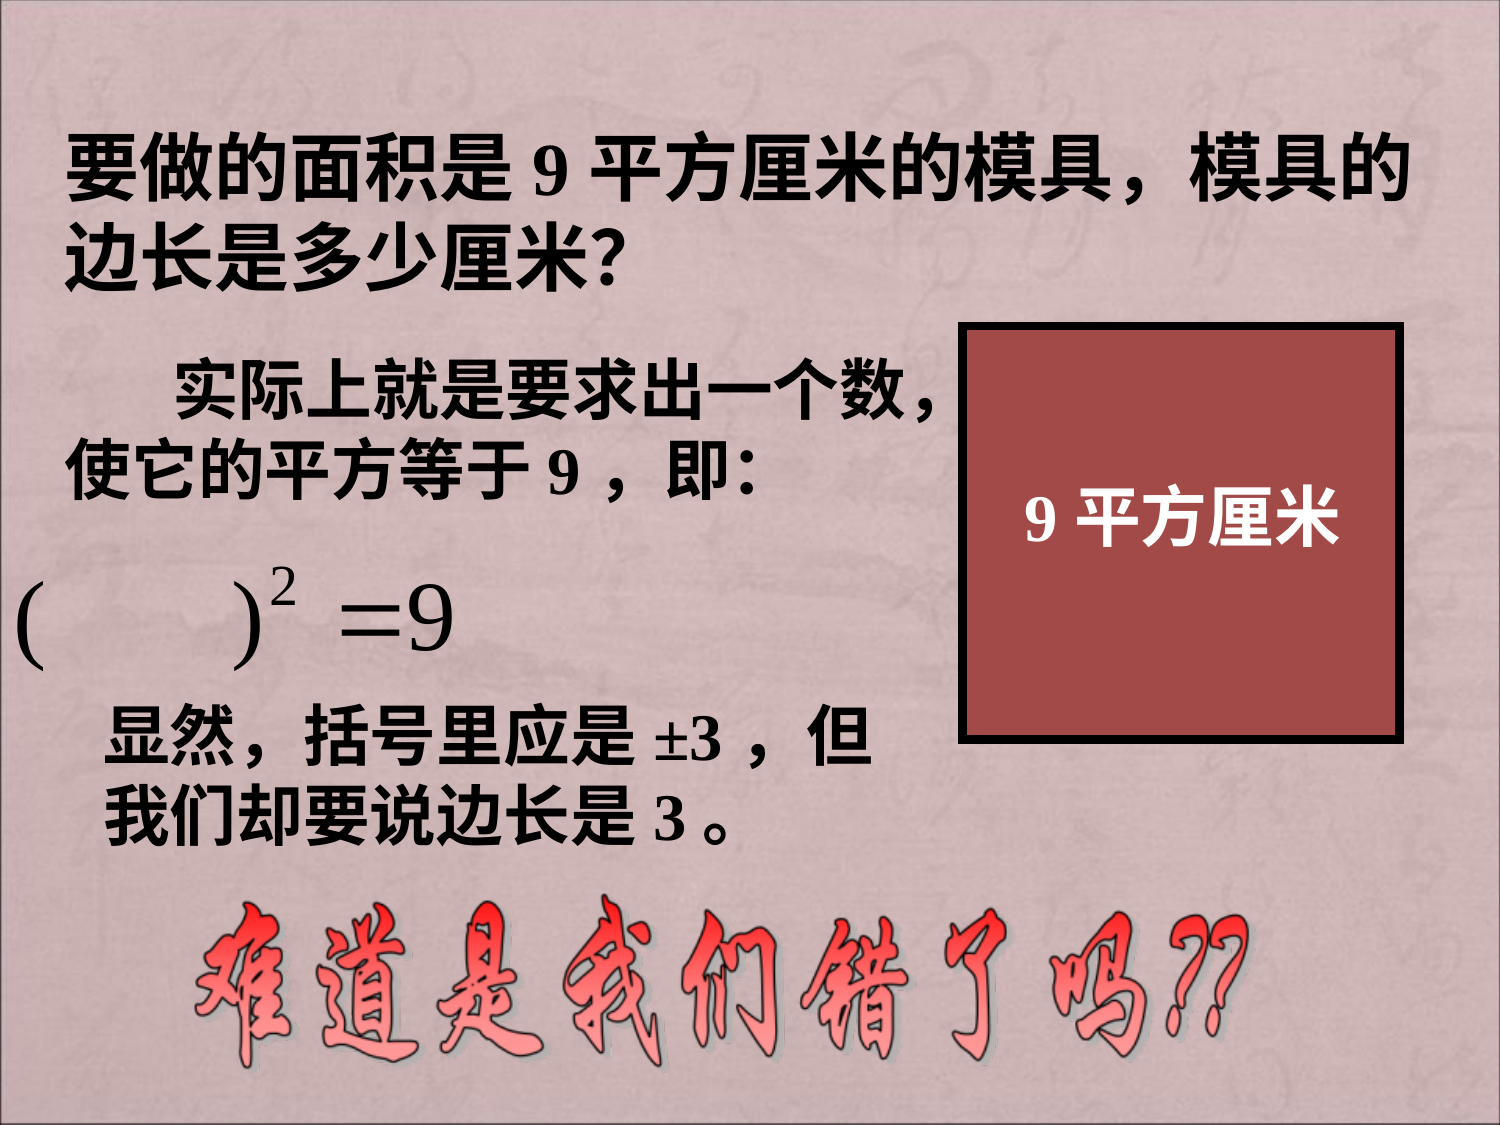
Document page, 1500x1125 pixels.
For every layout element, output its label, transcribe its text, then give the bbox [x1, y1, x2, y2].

text_box 9平方厘米 [1009, 467, 1360, 563]
text_box 要做的面积是9平方厘米的模具，模具的边长是多少厘米？ [50, 113, 1500, 309]
text_box [962, 326, 1400, 740]
text_box 实际上就是要求出一个数，使它的平方等于9，即： [50, 340, 962, 516]
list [0, 542, 473, 692]
picture [0, 0, 1500, 1125]
text_box 显然，括号里应是±3，但我们却要说边长是3。 [88, 686, 926, 862]
